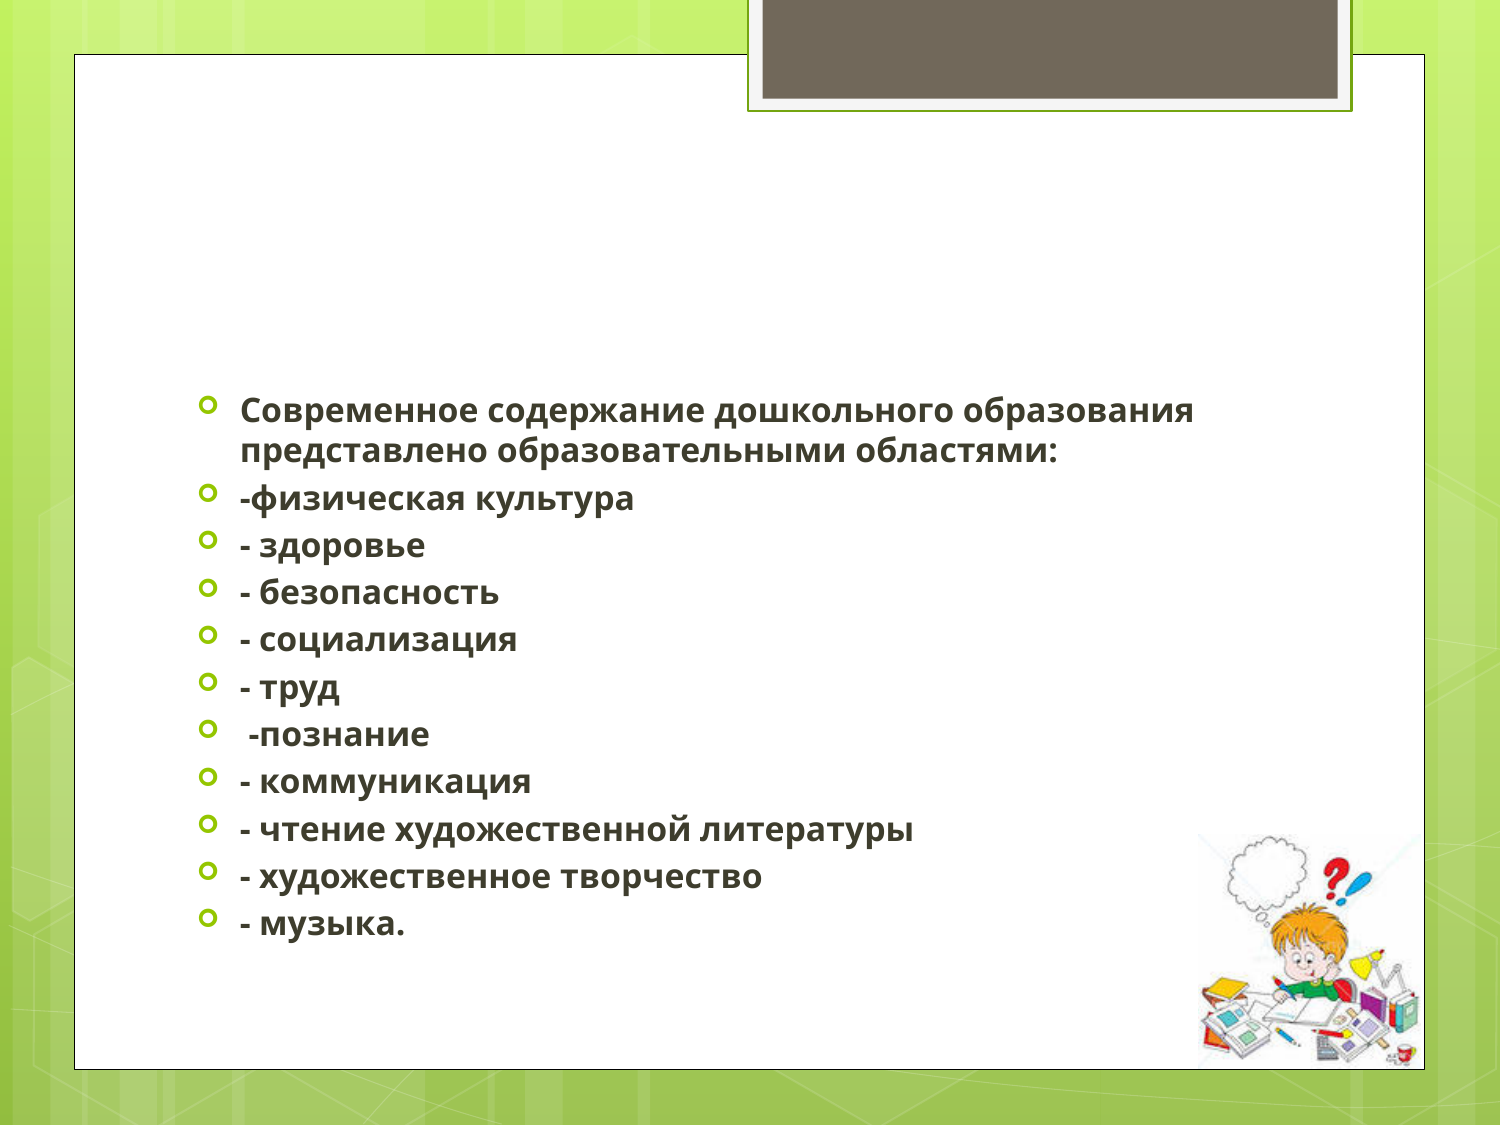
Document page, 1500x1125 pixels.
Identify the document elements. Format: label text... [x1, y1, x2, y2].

picture [1198, 833, 1421, 1069]
list Современное содержание дошкольного образования представлено образовательными областями: -физическая культура - здоровье - безопасность - социализация - труд -познание - коммуникация - чтение художественной литературы - художественное творчество - музыка. [171, 381, 1283, 957]
